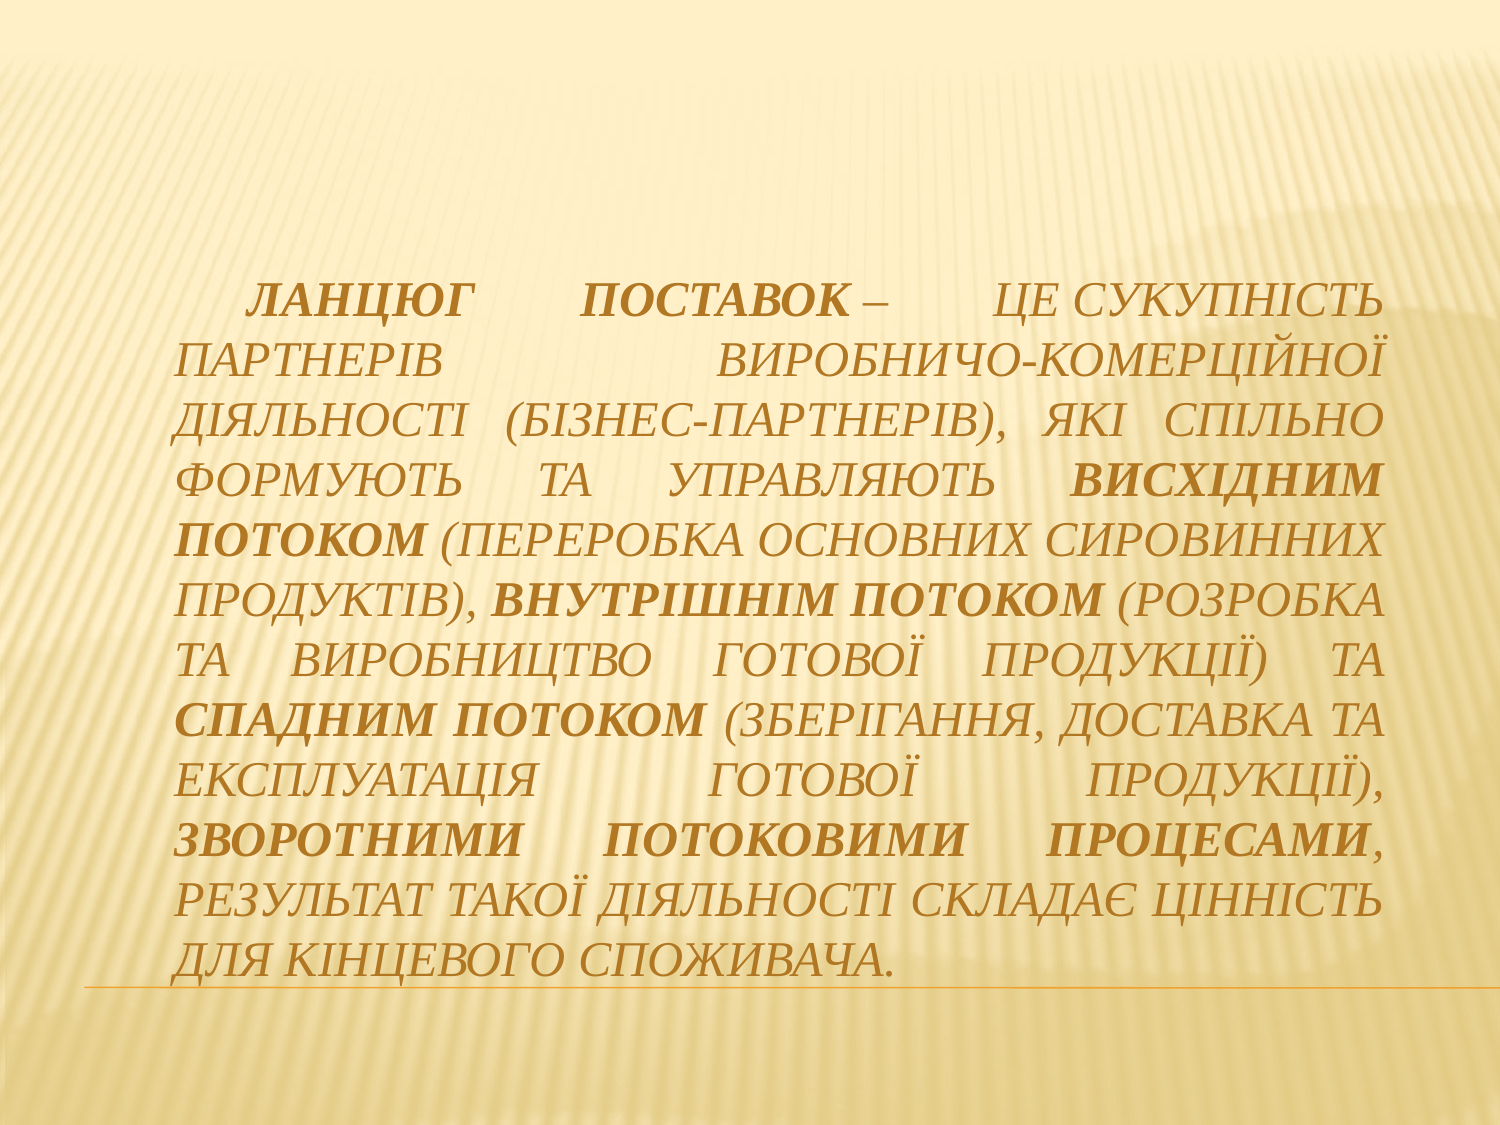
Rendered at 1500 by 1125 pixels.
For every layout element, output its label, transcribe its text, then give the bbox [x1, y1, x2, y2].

list Ланцюг поставок – це сукупність партнерів виробничо-комерційної діяльності (бізнес-партнерів), які спільно формують та управляють висхідним потоком (переробка основних сировинних продуктів), внутрішнім потоком (розробка та виробництво готової продукції) та спадним потоком (зберігання, доставка та експлуатація готової продукції), зворотними потоковими процесами, результат такої діяльності складає цінність для кінцевого споживача. [159, 254, 1400, 998]
